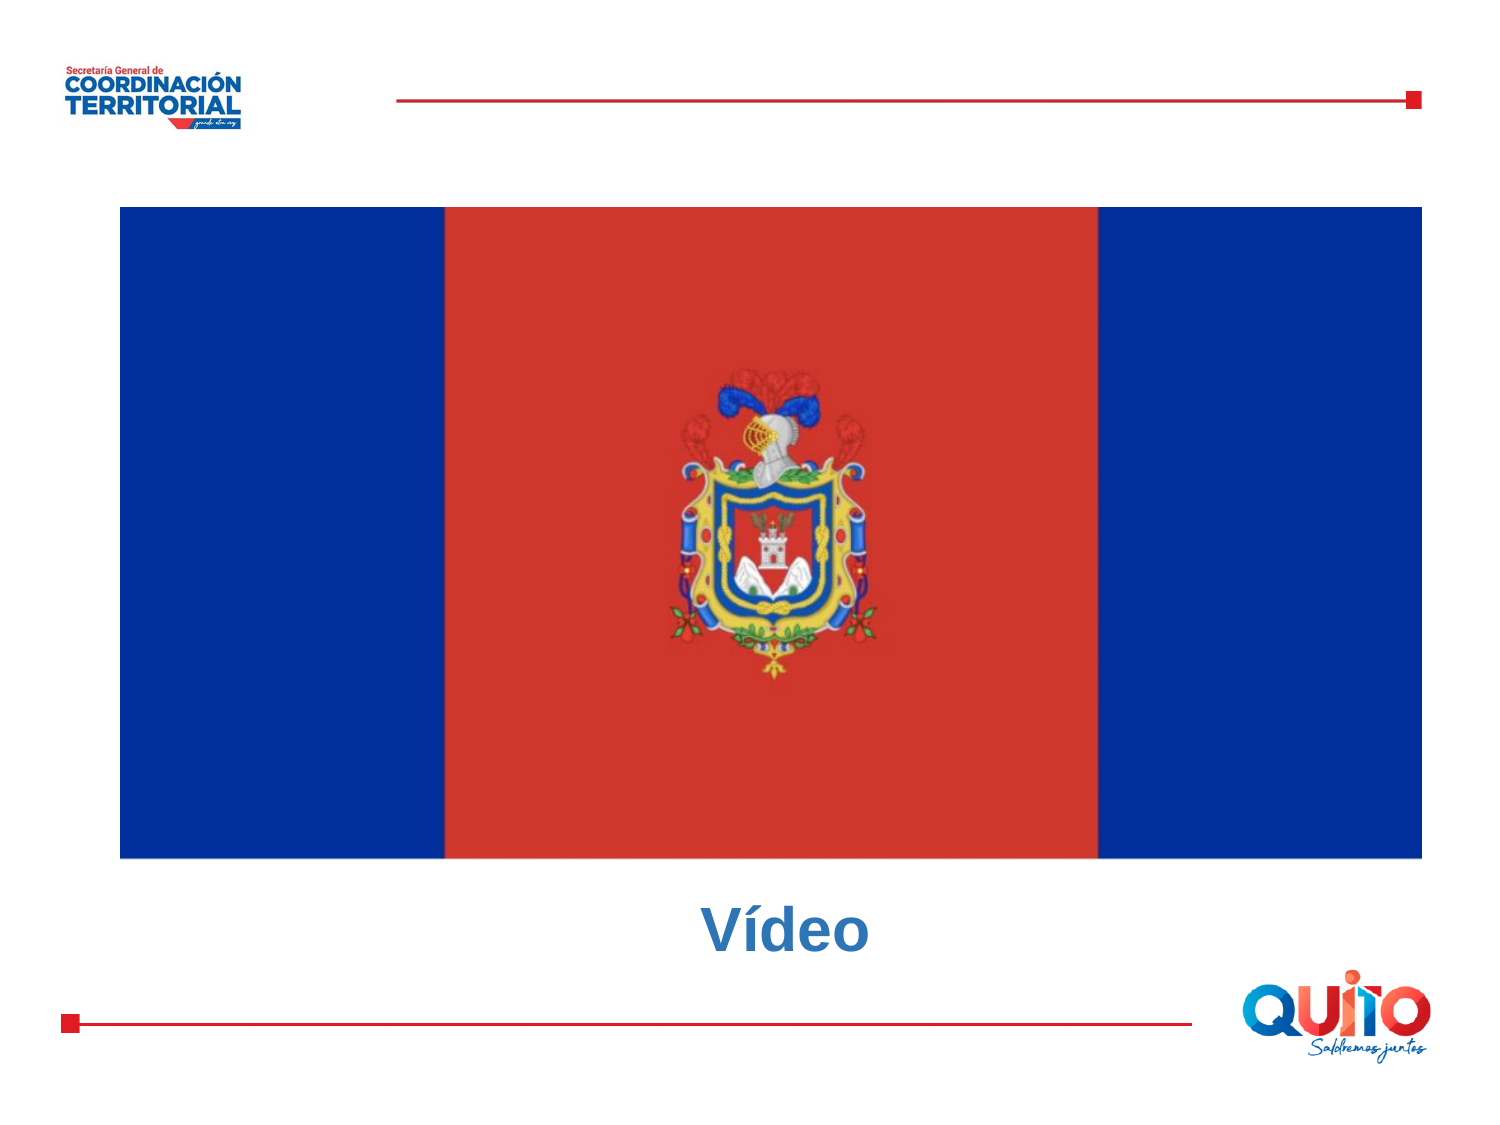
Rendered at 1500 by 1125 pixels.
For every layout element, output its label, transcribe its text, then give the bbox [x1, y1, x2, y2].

picture [1209, 947, 1467, 1083]
picture [60, 1014, 1192, 1065]
picture [396, 91, 1422, 140]
picture [120, 207, 1422, 860]
picture [60, 62, 243, 130]
title Vídeo [506, 880, 1066, 974]
